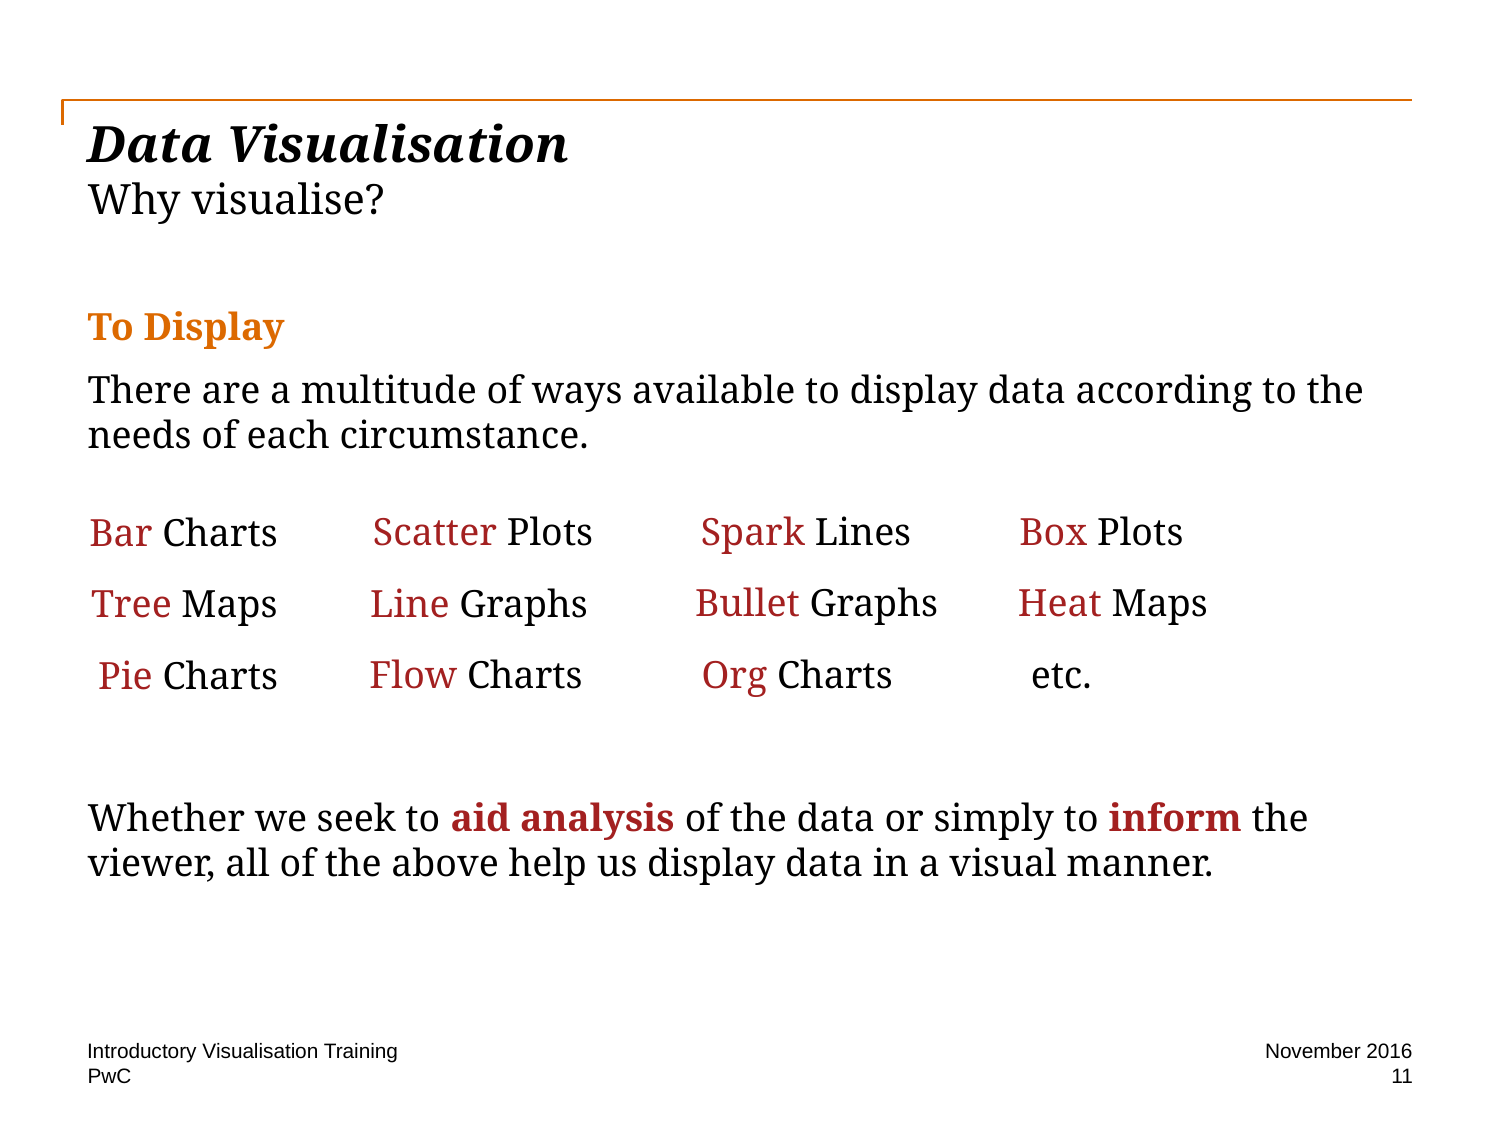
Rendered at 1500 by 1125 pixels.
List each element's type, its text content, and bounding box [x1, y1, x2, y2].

text_box Heat Maps [1002, 571, 1223, 632]
list To Display There are a multitude of ways available to display data according to the needs of each circumstance. Whether we seek to aid analysis of the data or simply to inform the viewer, all of the above help us display data in a visual manner. [87, 302, 1413, 1013]
text_box Bar Charts [74, 501, 293, 562]
text_box Flow Charts [354, 643, 598, 704]
text_box Box Plots [1004, 500, 1199, 561]
text_box Bullet Graphs [679, 571, 954, 632]
text_box Org Charts [686, 643, 908, 704]
title Data Visualisation Why visualise? [87, 112, 1413, 263]
footer Introductory Visualisation Training [86, 1037, 950, 1063]
text_box etc. [1015, 643, 1107, 704]
slide_number 11 [1162, 1063, 1413, 1088]
text_box Pie Charts [83, 644, 294, 705]
text_box Line Graphs [355, 572, 603, 633]
text_box Tree Maps [76, 572, 293, 633]
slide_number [1162, 1037, 1413, 1063]
text_box Spark Lines [685, 500, 927, 561]
text_box Scatter Plots [357, 500, 609, 561]
